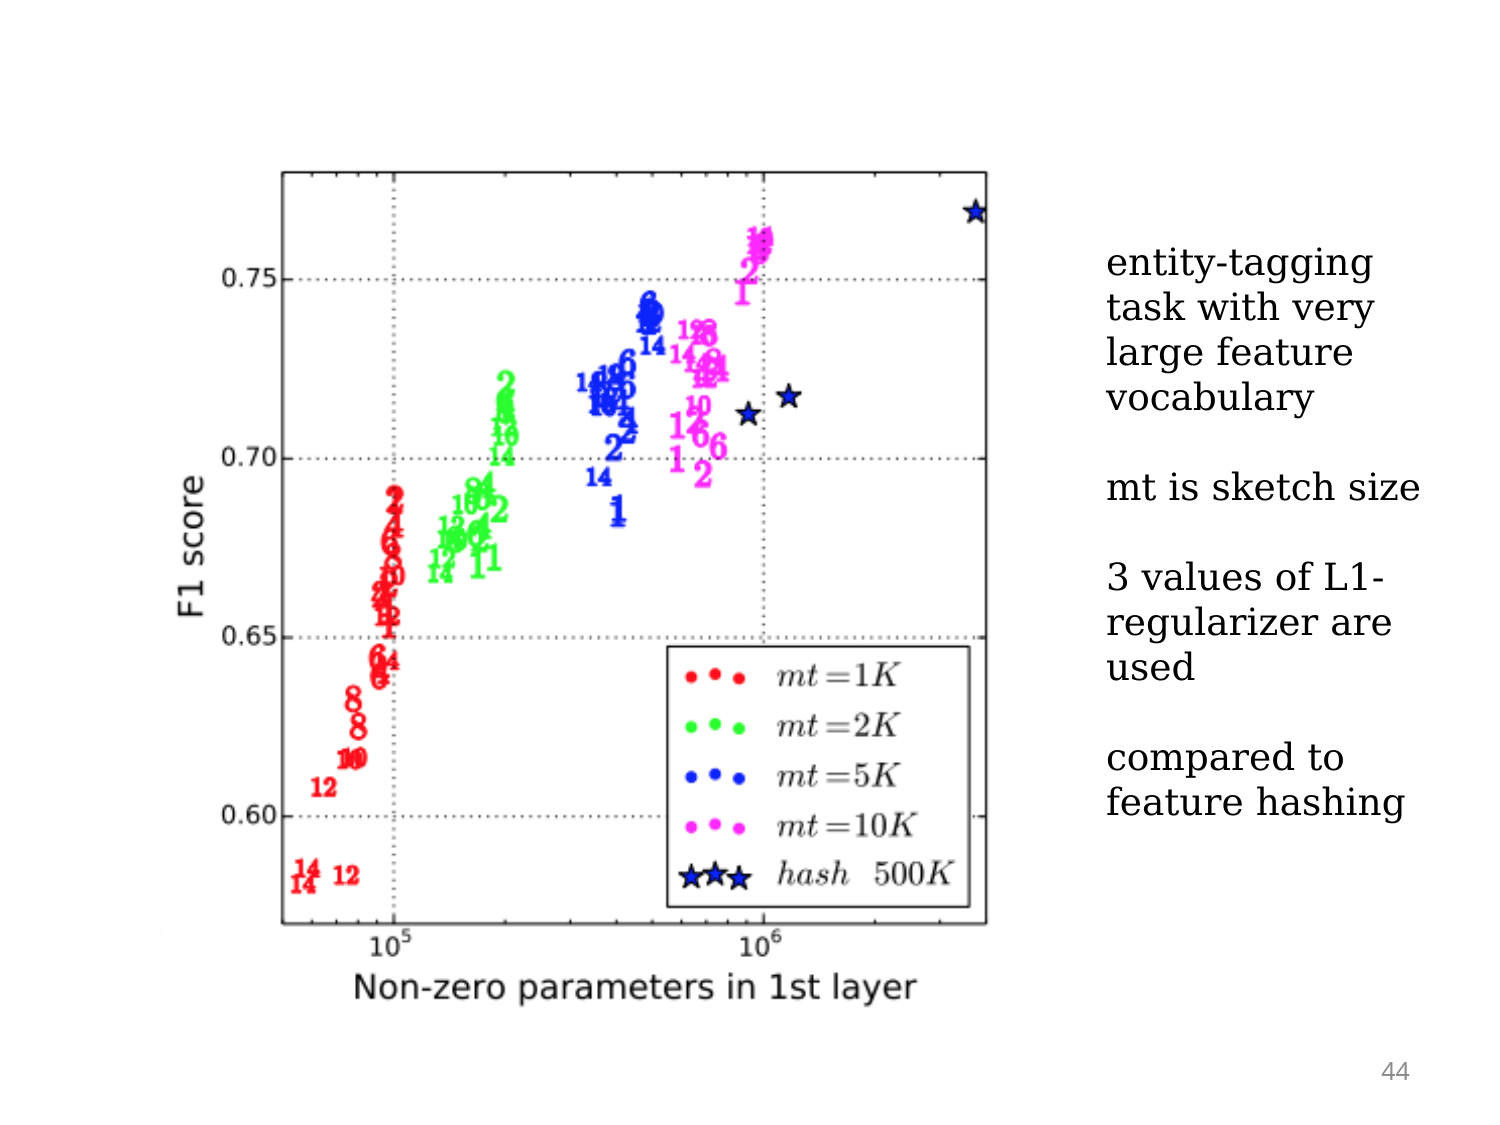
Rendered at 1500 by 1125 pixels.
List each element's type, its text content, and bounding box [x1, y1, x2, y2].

picture [160, 85, 1159, 1022]
text_box entity-tagging task with very large feature vocabulary mt is sketch size 3 values of L1-regularizer are used compared to feature hashing [1163, 230, 1440, 830]
slide_number 44 [1074, 1042, 1425, 1103]
